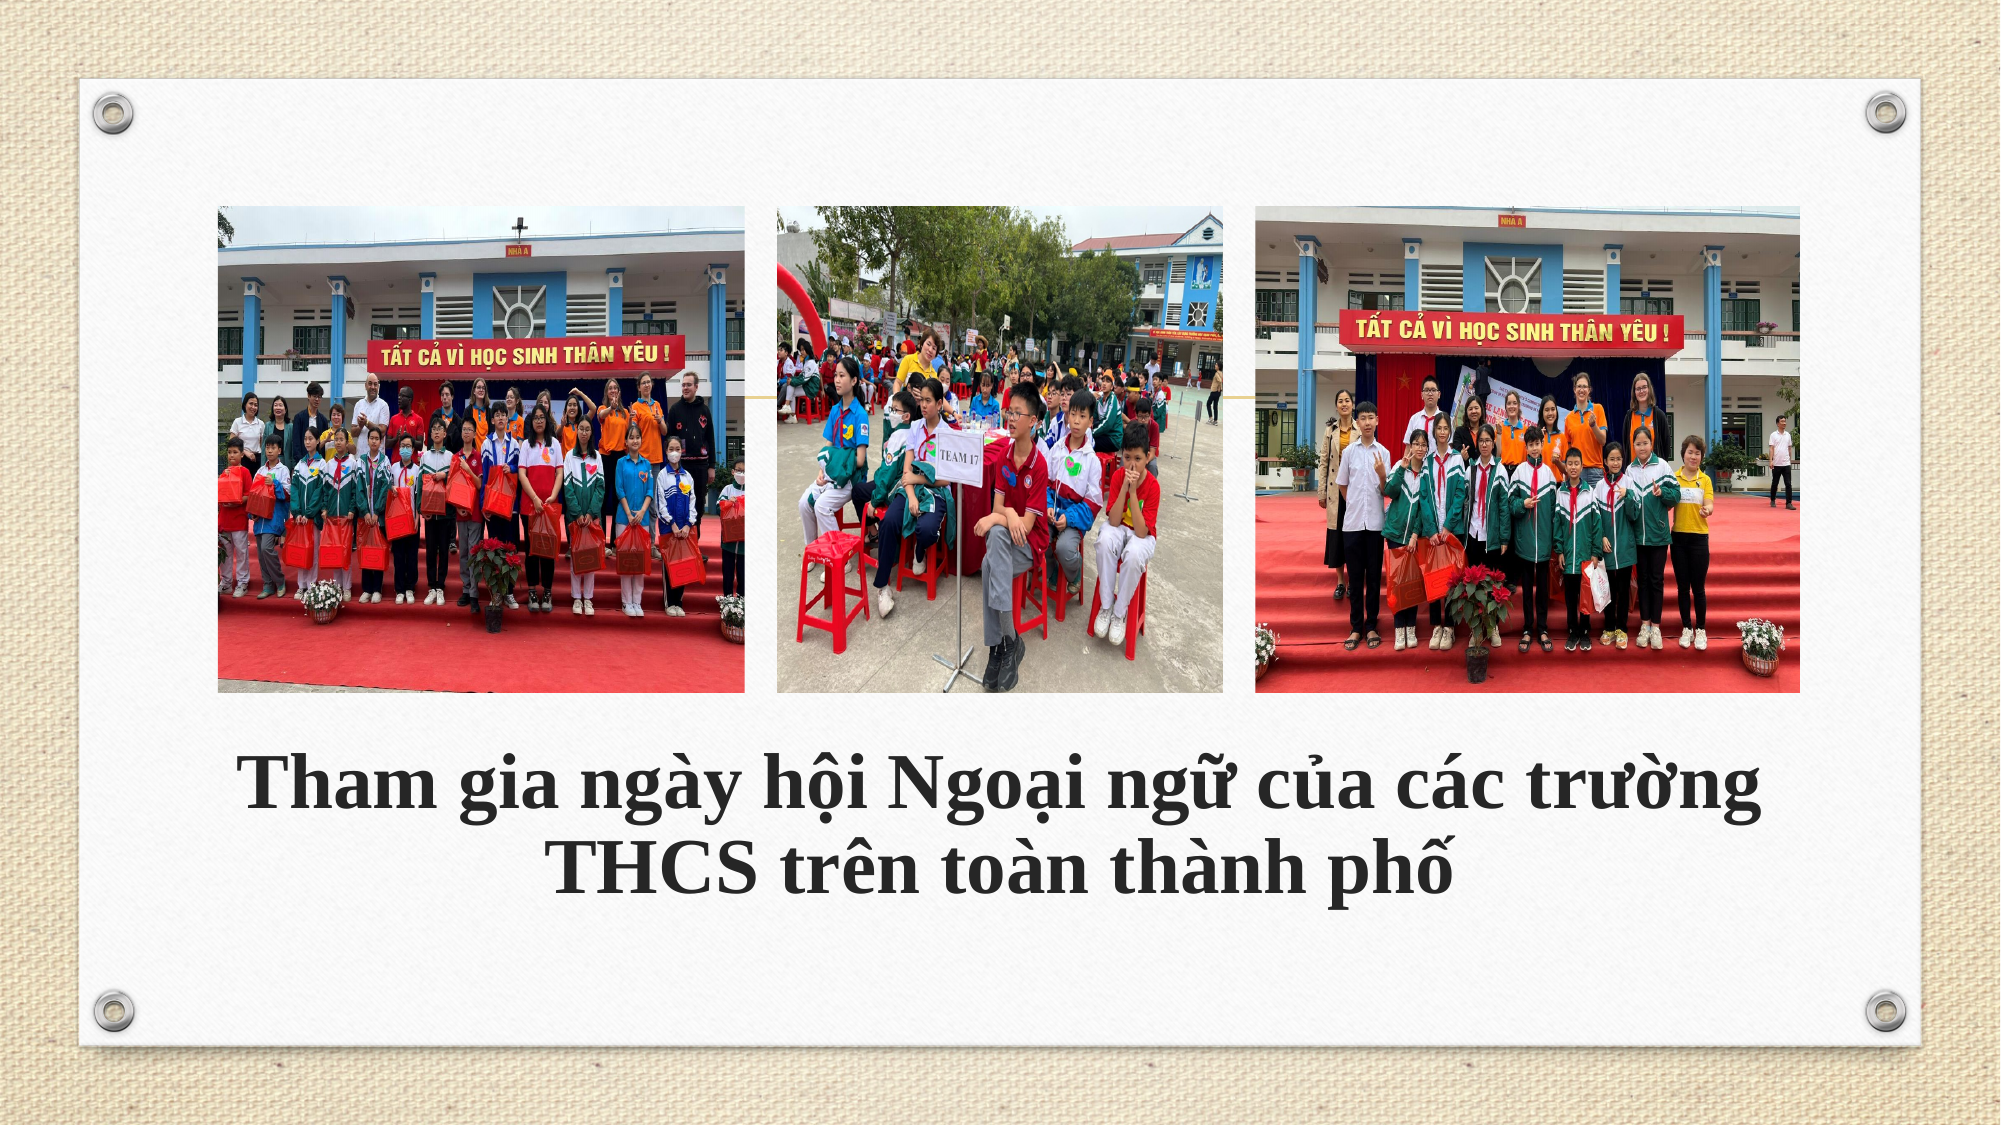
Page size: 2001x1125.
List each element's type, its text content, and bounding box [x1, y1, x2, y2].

title Tham gia ngày hội Ngoại ngữ của các trường THCS trên toàn thành phố [180, 724, 1820, 919]
picture [0, 0, 2001, 1125]
